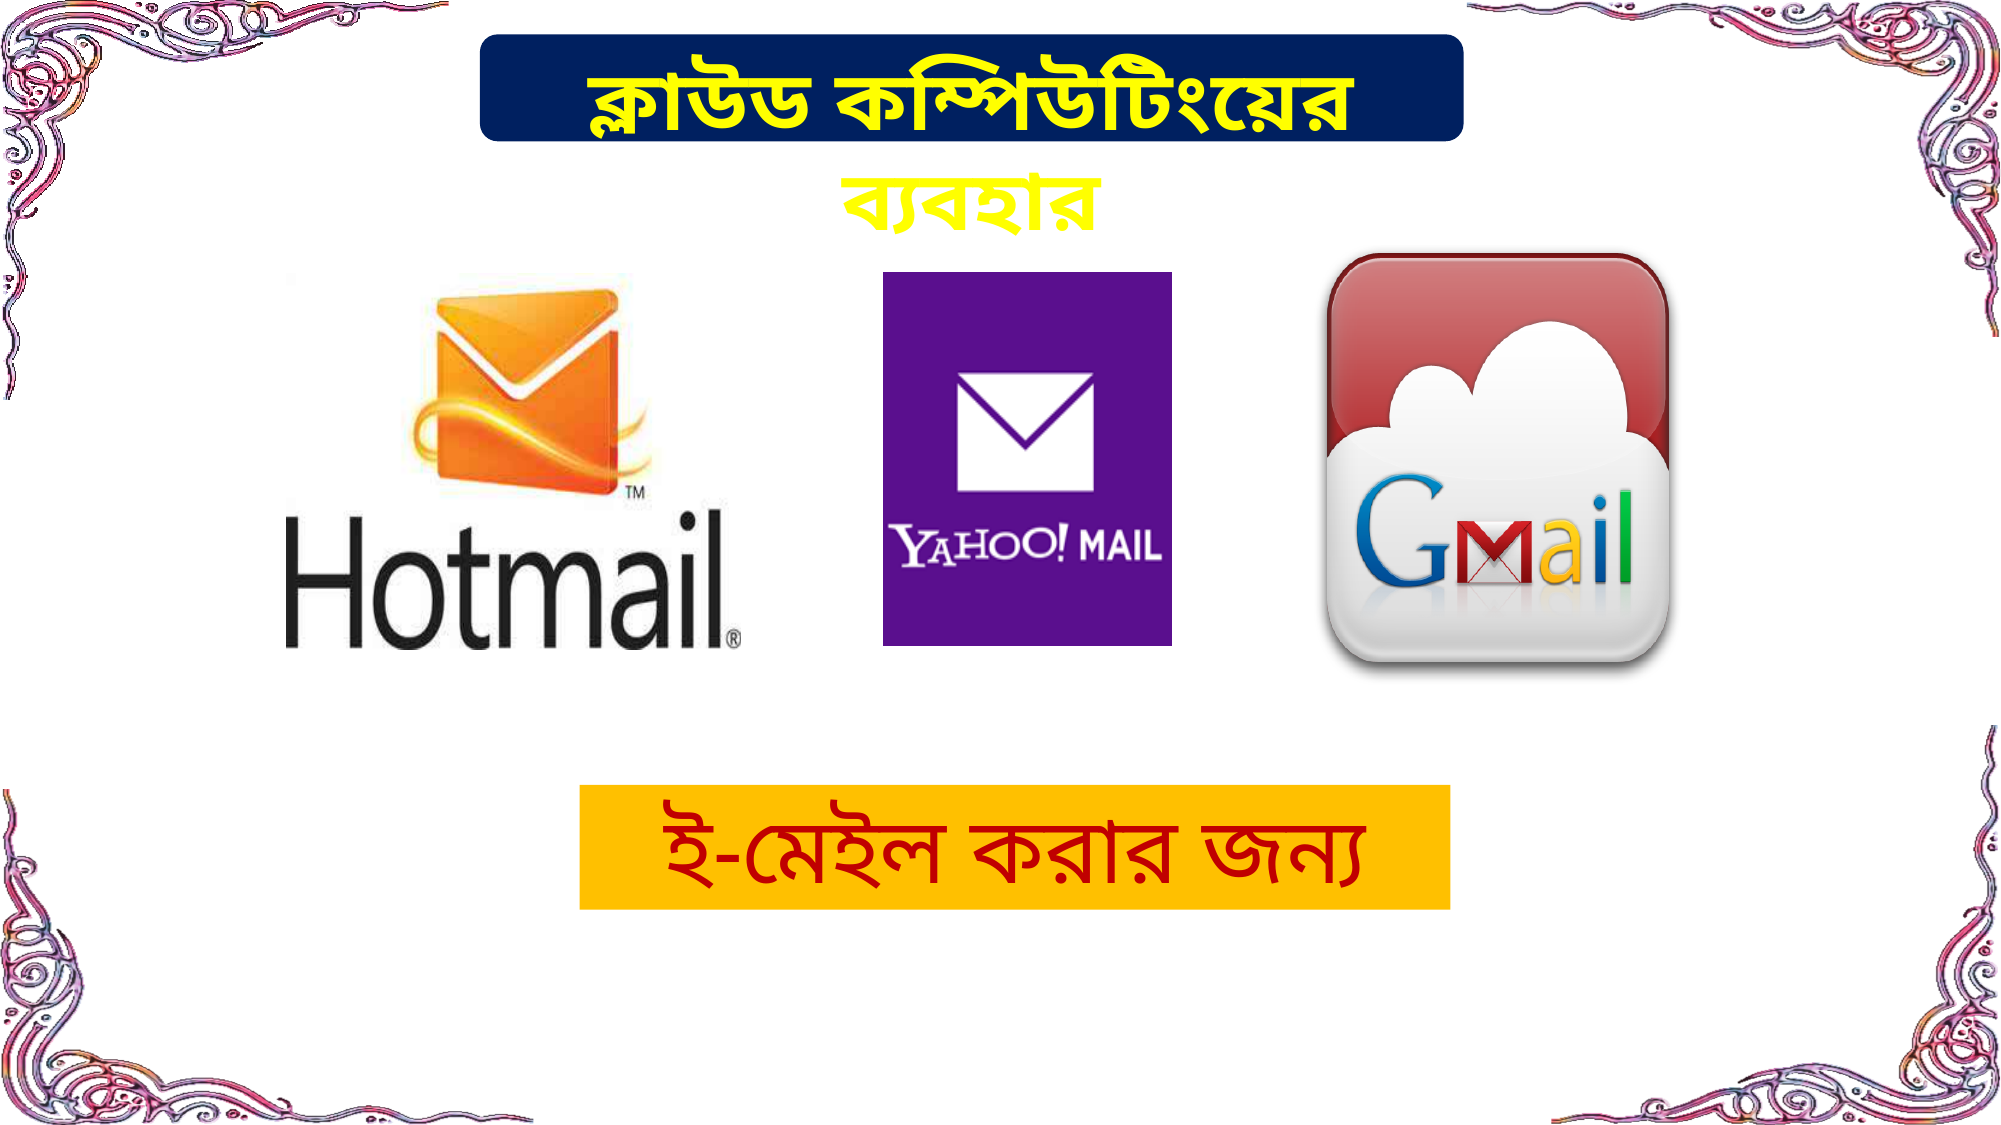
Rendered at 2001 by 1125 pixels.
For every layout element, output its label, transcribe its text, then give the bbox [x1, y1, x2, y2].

text_box ক্লাউড কম্পিউটিংয়ের ব্যবহার [479, 34, 1464, 142]
picture [1466, 0, 2000, 337]
picture [0, 0, 449, 400]
text_box ই-মেইল করার জন্য [579, 784, 1451, 910]
text_box [442, 112, 1500, 244]
picture [1551, 725, 2001, 1125]
picture [1, 789, 534, 1125]
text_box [286, 245, 1682, 686]
